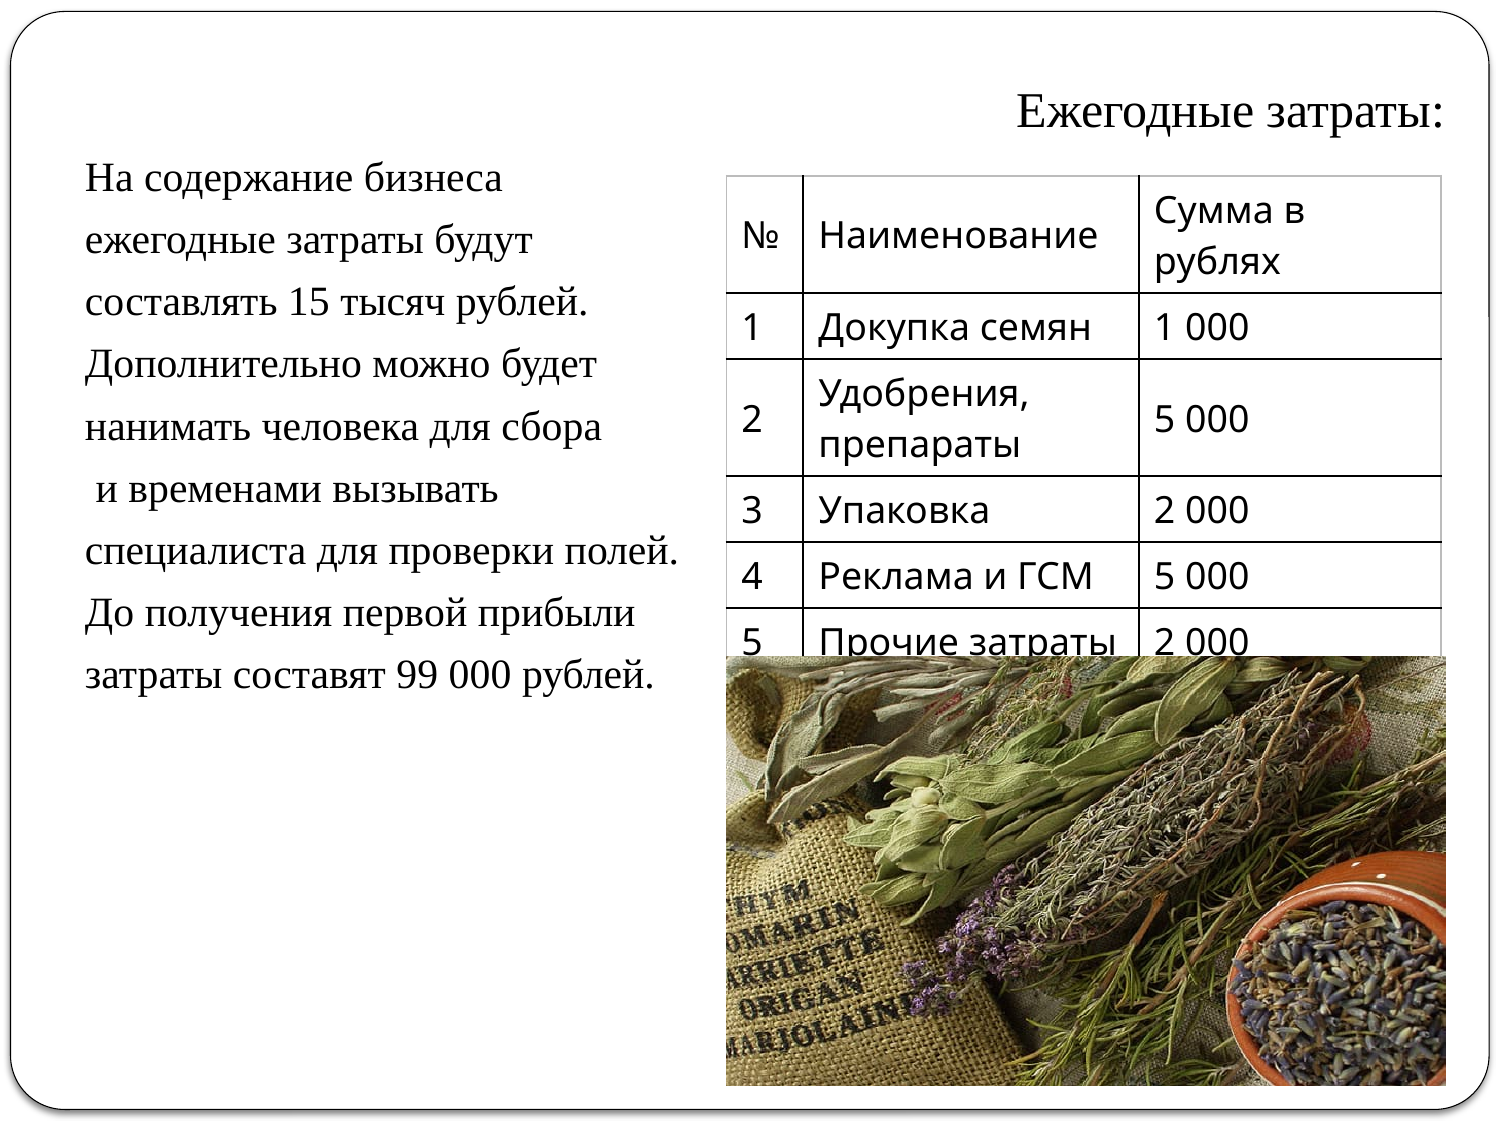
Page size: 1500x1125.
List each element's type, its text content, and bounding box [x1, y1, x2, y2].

table_cell 5 [727, 609, 802, 654]
table_header Сумма в рублях [1140, 177, 1440, 292]
table_cell 2 000 [1140, 477, 1440, 541]
table_cell 3 [727, 477, 802, 541]
table_cell 1 000 [1140, 294, 1440, 358]
table_cell Прочие затраты [804, 609, 1138, 654]
table_cell 1 [727, 294, 802, 358]
table_cell 2 000 [1140, 609, 1440, 654]
list Ежегодные затраты: На содержание бизнеса ежегодные затраты будут составлять 15 тысяч рублей. Дополнительно можно будет нанимать человека для сбора и временами вызывать специалиста для проверки полей. До получения первой прибыли затраты составят 99 000 рублей. [70, 70, 1461, 875]
table_cell 5 000 [1140, 360, 1440, 475]
table_header № [727, 177, 802, 292]
table_cell Удобрения, препараты [804, 360, 1138, 475]
table_cell Докупка семян [804, 294, 1138, 358]
table_cell 5 000 [1140, 543, 1440, 607]
table_cell 2 [727, 360, 802, 475]
table_cell Реклама и ГСМ [804, 543, 1138, 607]
table_cell Упаковка [804, 477, 1138, 541]
table_cell 4 [727, 543, 802, 607]
picture [726, 656, 1446, 1086]
table_header Наименование [804, 177, 1138, 292]
